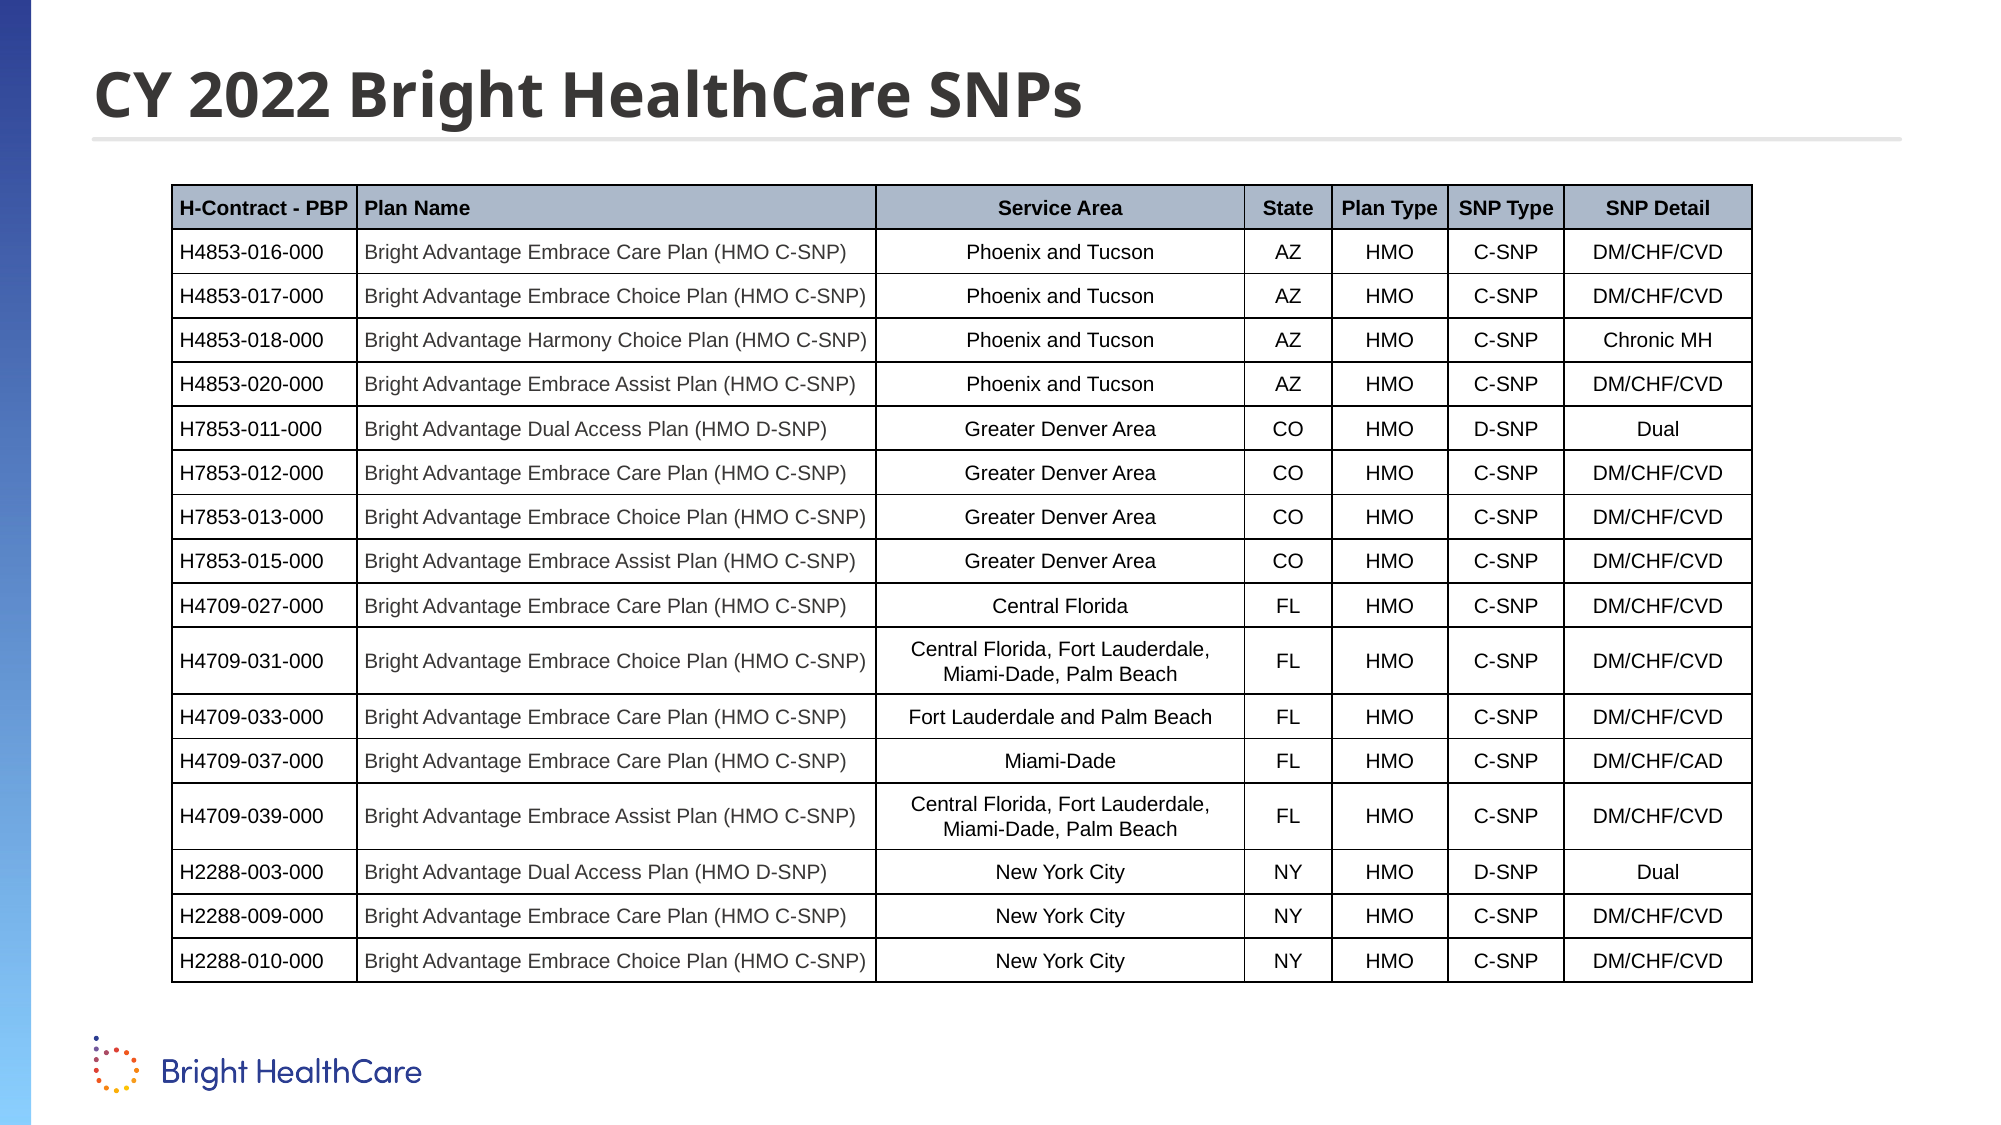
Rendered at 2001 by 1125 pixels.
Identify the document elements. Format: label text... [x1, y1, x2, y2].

table_cell DM/CHF/CVD [1565, 939, 1751, 981]
table_cell Bright Advantage Embrace Choice Plan (HMO C-SNP) [358, 495, 875, 538]
table_cell Phoenix and Tucson [877, 319, 1244, 361]
table_cell C-SNP [1449, 939, 1563, 981]
table_cell FL [1245, 784, 1331, 849]
table_cell DM/CHF/CVD [1565, 274, 1751, 317]
table_cell Phoenix and Tucson [877, 274, 1244, 317]
table_cell H4709-031-000 [173, 628, 356, 693]
table_cell Greater Denver Area [877, 540, 1244, 582]
table_cell HMO [1333, 495, 1447, 538]
table_cell DM/CHF/CVD [1565, 495, 1751, 538]
table_header SNP Detail [1565, 186, 1751, 228]
table_cell CO [1245, 451, 1331, 494]
picture [70, 1012, 445, 1117]
table_cell HMO [1333, 628, 1447, 693]
table_cell Dual [1565, 850, 1751, 893]
table_cell HMO [1333, 784, 1447, 849]
table_cell C-SNP [1449, 695, 1563, 738]
table_cell Bright Advantage Dual Access Plan (HMO D-SNP) [358, 407, 875, 449]
table_cell H4709-027-000 [173, 584, 356, 626]
table_cell Greater Denver Area [877, 495, 1244, 538]
table_cell Bright Advantage Embrace Care Plan (HMO C-SNP) [358, 584, 875, 626]
table_cell FL [1245, 739, 1331, 782]
table_header Service Area [877, 186, 1244, 228]
picture [0, 0, 32, 1125]
table_cell C-SNP [1449, 319, 1563, 361]
table_cell AZ [1245, 319, 1331, 361]
table_cell FL [1245, 695, 1331, 738]
table_cell HMO [1333, 363, 1447, 405]
table_header State [1245, 186, 1331, 228]
table_cell C-SNP [1449, 739, 1563, 782]
table_cell HMO [1333, 230, 1447, 273]
table_header H-Contract - PBP [173, 186, 356, 228]
table_cell CO [1245, 540, 1331, 582]
table_cell New York City [877, 895, 1244, 937]
table_cell Dual [1565, 407, 1751, 449]
table_cell H7853-015-000 [173, 540, 356, 582]
table_header Plan Type [1333, 186, 1447, 228]
table_cell C-SNP [1449, 584, 1563, 626]
table_cell AZ [1245, 363, 1331, 405]
table_cell D-SNP [1449, 407, 1563, 449]
table_cell Bright Advantage Embrace Care Plan (HMO C-SNP) [358, 451, 875, 494]
table_cell DM/CHF/CVD [1565, 451, 1751, 494]
table_cell C-SNP [1449, 540, 1563, 582]
table_cell Chronic MH [1565, 319, 1751, 361]
table_cell DM/CHF/CVD [1565, 230, 1751, 273]
table_cell C-SNP [1449, 230, 1563, 273]
table_cell Miami-Dade [877, 739, 1244, 782]
table_cell C-SNP [1449, 895, 1563, 937]
table_cell Bright Advantage Embrace Choice Plan (HMO C-SNP) [358, 628, 875, 693]
table_cell DM/CHF/CVD [1565, 628, 1751, 693]
table_cell DM/CHF/CVD [1565, 695, 1751, 738]
table_cell D-SNP [1449, 850, 1563, 893]
table_cell Bright Advantage Embrace Choice Plan (HMO C-SNP) [358, 274, 875, 317]
table_cell AZ [1245, 274, 1331, 317]
table_cell Bright Advantage Embrace Assist Plan (HMO C-SNP) [358, 784, 875, 849]
table_cell Central Florida, Fort Lauderdale, Miami-Dade, Palm Beach [877, 784, 1244, 849]
table_cell HMO [1333, 939, 1447, 981]
table_cell H2288-009-000 [173, 895, 356, 937]
table_cell DM/CHF/CVD [1565, 540, 1751, 582]
table_cell C-SNP [1449, 274, 1563, 317]
table_cell Bright Advantage Embrace Care Plan (HMO C-SNP) [358, 230, 875, 273]
table_cell HMO [1333, 451, 1447, 494]
table_cell HMO [1333, 695, 1447, 738]
table_cell Fort Lauderdale and Palm Beach [877, 695, 1244, 738]
table_cell H4709-033-000 [173, 695, 356, 738]
table_cell H7853-011-000 [173, 407, 356, 449]
table_cell New York City [877, 939, 1244, 981]
table_cell HMO [1333, 274, 1447, 317]
table_cell C-SNP [1449, 363, 1563, 405]
table_cell Bright Advantage Embrace Assist Plan (HMO C-SNP) [358, 540, 875, 582]
table_cell CO [1245, 407, 1331, 449]
table_cell NY [1245, 939, 1331, 981]
table_cell Bright Advantage Embrace Care Plan (HMO C-SNP) [358, 895, 875, 937]
table_cell Bright Advantage Embrace Care Plan (HMO C-SNP) [358, 739, 875, 782]
table_cell DM/CHF/CVD [1565, 895, 1751, 937]
table_cell H7853-013-000 [173, 495, 356, 538]
table_cell Bright Advantage Harmony Choice Plan (HMO C-SNP) [358, 319, 875, 361]
table_cell H4853-018-000 [173, 319, 356, 361]
table_cell H2288-003-000 [173, 850, 356, 893]
table_cell HMO [1333, 319, 1447, 361]
table_cell HMO [1333, 895, 1447, 937]
table_cell Phoenix and Tucson [877, 363, 1244, 405]
table_cell H2288-010-000 [173, 939, 356, 981]
title CY 2022 Bright HealthCare SNPs [93, 56, 1570, 132]
table_cell H4709-037-000 [173, 739, 356, 782]
table_cell Bright Advantage Embrace Care Plan (HMO C-SNP) [358, 695, 875, 738]
table_cell FL [1245, 628, 1331, 693]
table_cell DM/CHF/CVD [1565, 784, 1751, 849]
table_cell AZ [1245, 230, 1331, 273]
table_cell C-SNP [1449, 451, 1563, 494]
table_cell NY [1245, 850, 1331, 893]
table_cell C-SNP [1449, 495, 1563, 538]
table_cell C-SNP [1449, 784, 1563, 849]
table_cell DM/CHF/CVD [1565, 363, 1751, 405]
table_cell HMO [1333, 407, 1447, 449]
table_cell C-SNP [1449, 628, 1563, 693]
table_cell HMO [1333, 584, 1447, 626]
table_cell H4709-039-000 [173, 784, 356, 849]
table_cell H4853-016-000 [173, 230, 356, 273]
table_cell H7853-012-000 [173, 451, 356, 494]
table_header SNP Type [1449, 186, 1563, 228]
table_cell HMO [1333, 739, 1447, 782]
table_cell New York City [877, 850, 1244, 893]
table_cell DM/CHF/CAD [1565, 739, 1751, 782]
table_cell HMO [1333, 540, 1447, 582]
table_cell CO [1245, 495, 1331, 538]
table_cell H4853-020-000 [173, 363, 356, 405]
table_cell Bright Advantage Embrace Choice Plan (HMO C-SNP) [358, 939, 875, 981]
table_cell NY [1245, 895, 1331, 937]
table_cell Greater Denver Area [877, 407, 1244, 449]
table_cell Central Florida [877, 584, 1244, 626]
table_cell Bright Advantage Embrace Assist Plan (HMO C-SNP) [358, 363, 875, 405]
table_cell HMO [1333, 850, 1447, 893]
table_header Plan Name [358, 186, 875, 228]
table_cell Central Florida, Fort Lauderdale, Miami-Dade, Palm Beach [877, 628, 1244, 693]
table_cell FL [1245, 584, 1331, 626]
table_cell H4853-017-000 [173, 274, 356, 317]
table_cell Bright Advantage Dual Access Plan (HMO D-SNP) [358, 850, 875, 893]
table_cell Phoenix and Tucson [877, 230, 1244, 273]
table_cell DM/CHF/CVD [1565, 584, 1751, 626]
table_cell Greater Denver Area [877, 451, 1244, 494]
